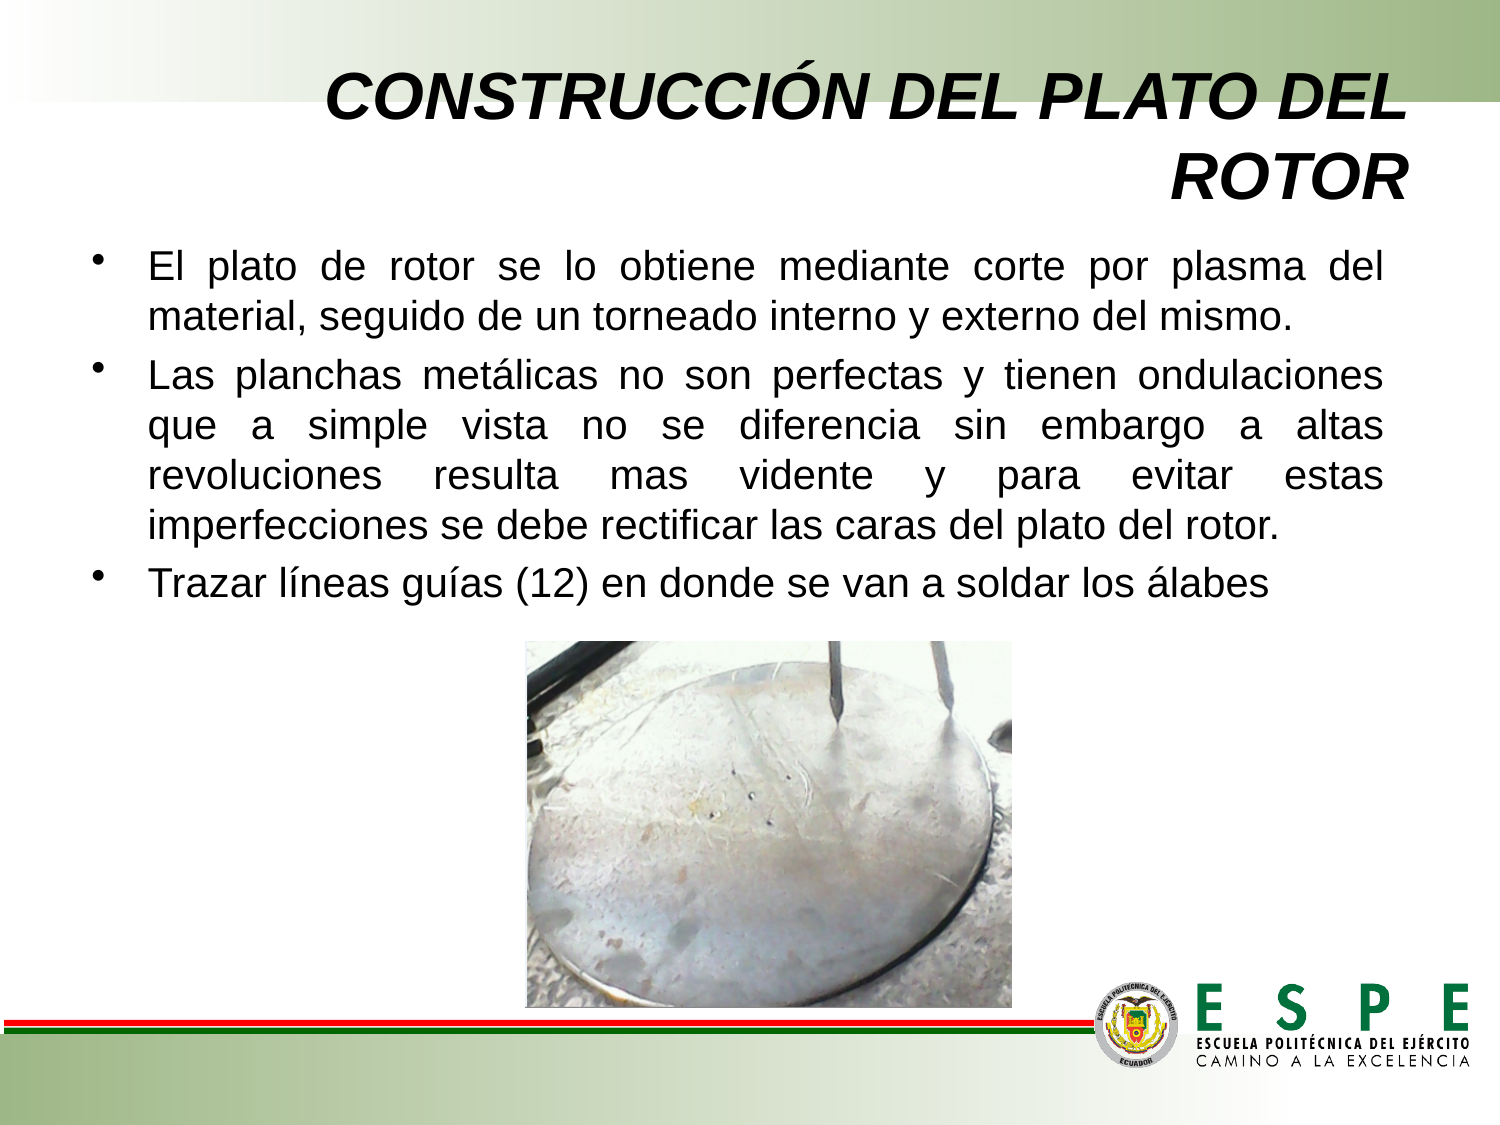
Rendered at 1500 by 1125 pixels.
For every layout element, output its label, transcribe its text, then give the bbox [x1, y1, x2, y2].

picture [525, 641, 1012, 1010]
picture [1057, 964, 1500, 1093]
text_box [115, 411, 1173, 889]
list El plato de rotor se lo obtiene mediante corte por plasma del material, seguido de un torneado interno y externo del mismo. Las planchas metálicas no son perfectas y tienen ondulaciones que a simple vista no se diferencia sin embargo a altas revoluciones resulta mas vidente y para evitar estas imperfecciones se debe rectificar las caras del plato del rotor. Trazar líneas guías (12) en donde se van a soldar los álabes [76, 231, 1400, 279]
title CONSTRUCCIÓN DEL PLATO DEL ROTOR [75, 45, 1425, 233]
